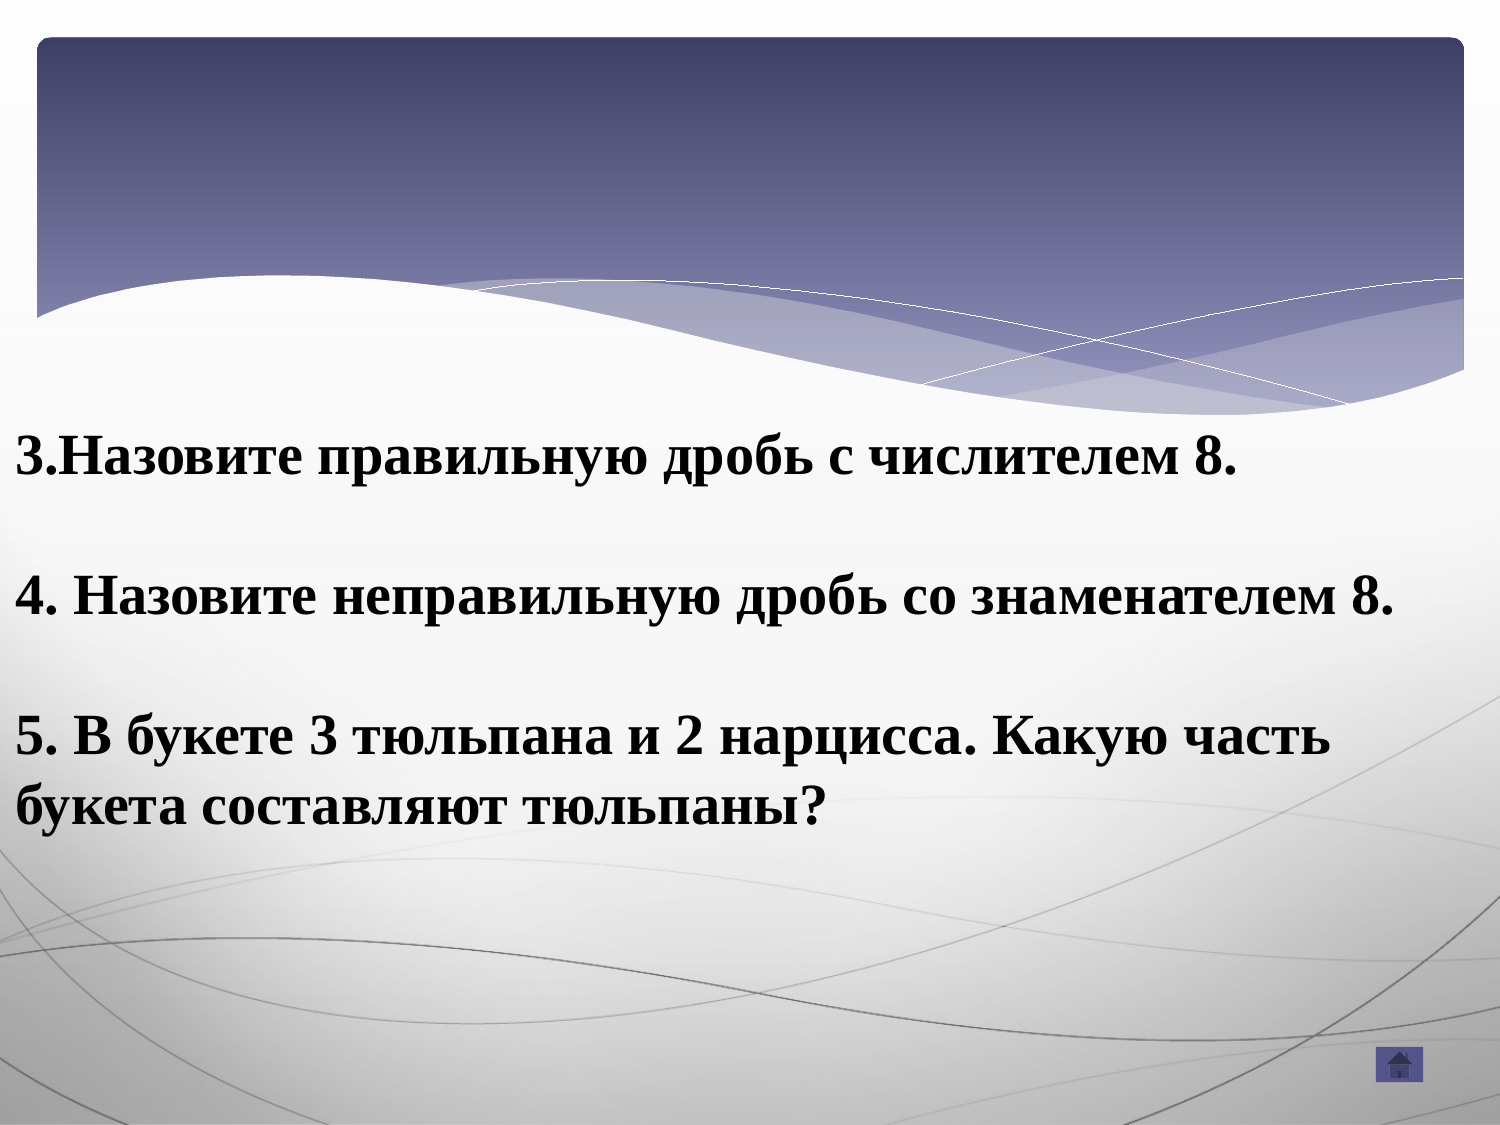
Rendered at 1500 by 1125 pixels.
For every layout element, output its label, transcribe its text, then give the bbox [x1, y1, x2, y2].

text_box 3.Назовите правильную дробь с числителем 8. 4. Назовите неправильную дробь со знаменателем 8. 5. В букете 3 тюльпана и 2 нарцисса. Какую часть букета составляют тюльпаны? [0, 408, 1500, 844]
text_box [1375, 1046, 1424, 1083]
